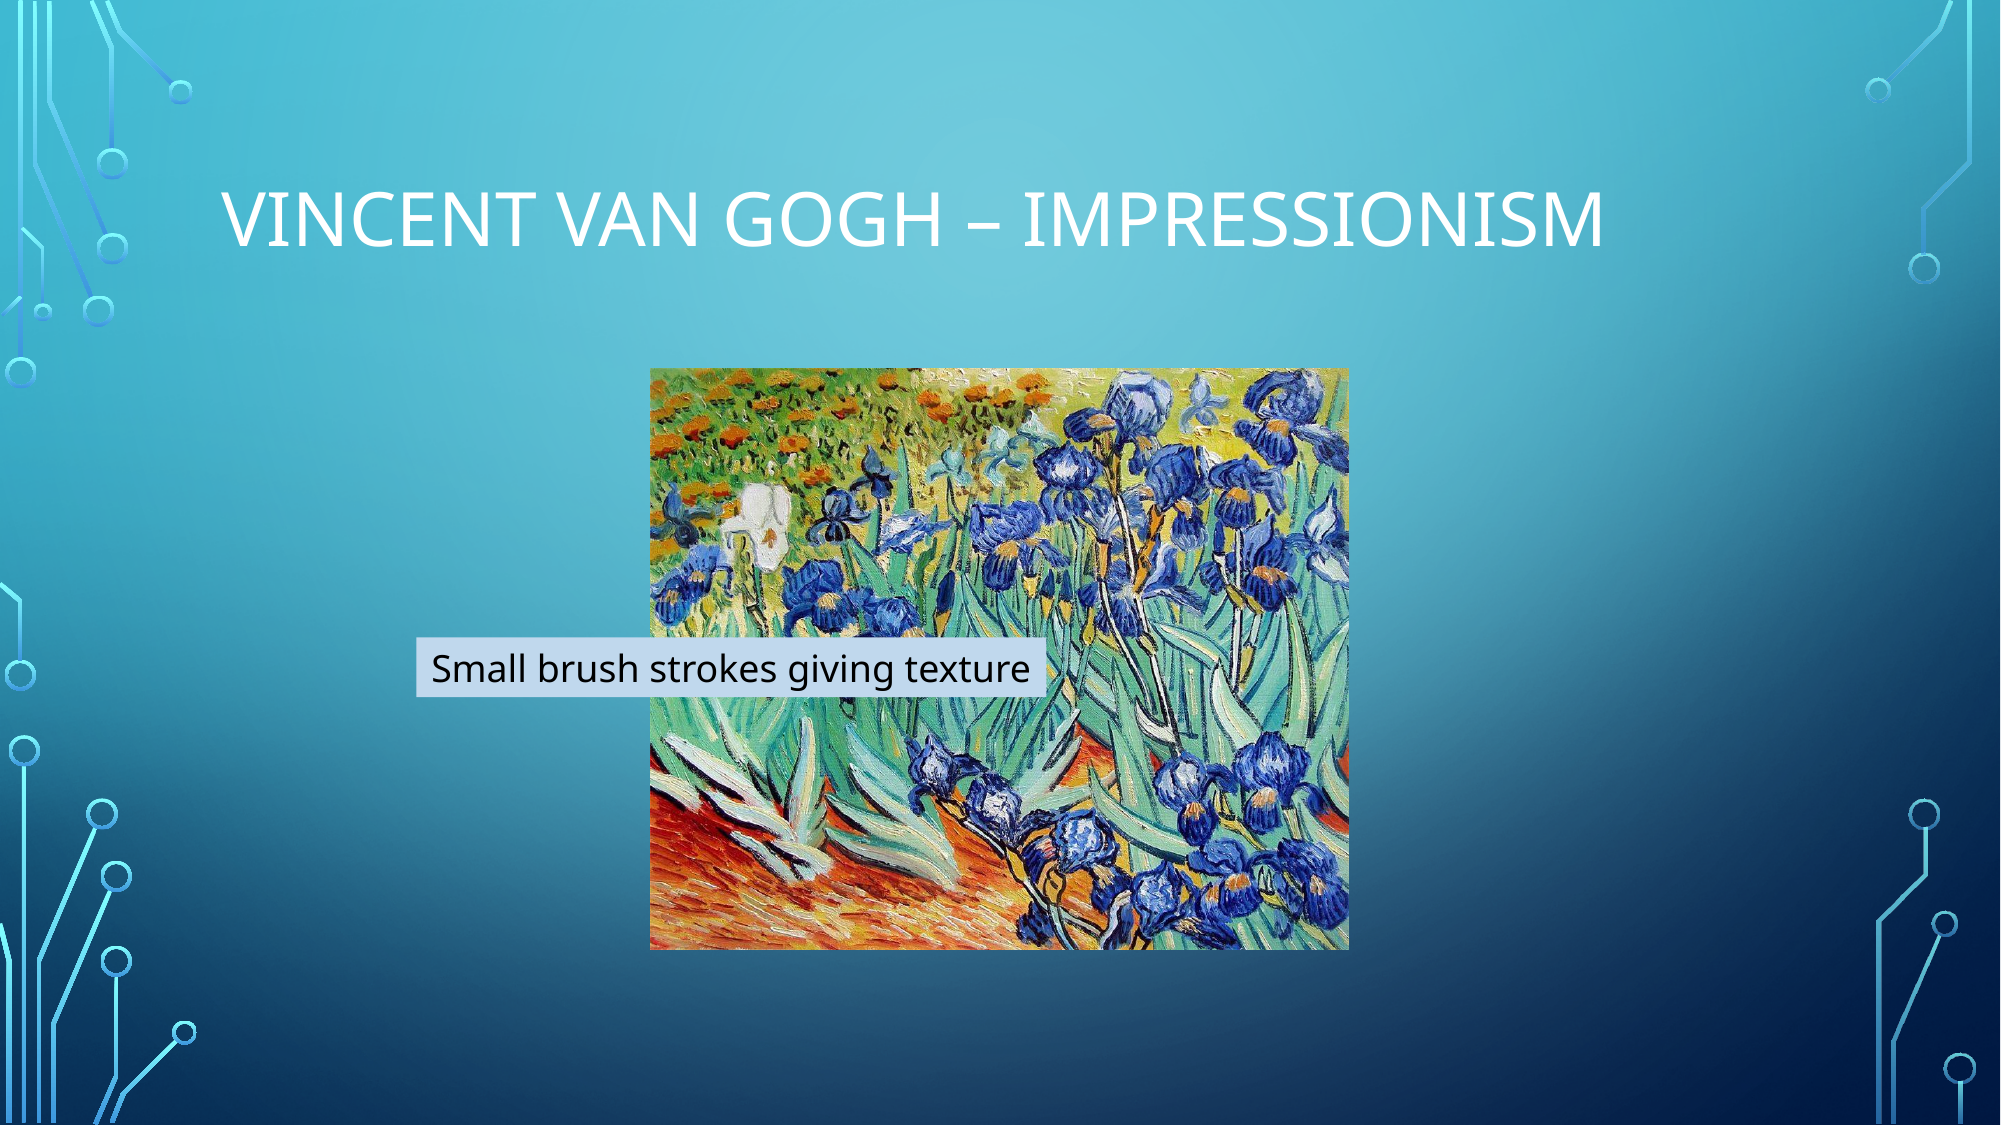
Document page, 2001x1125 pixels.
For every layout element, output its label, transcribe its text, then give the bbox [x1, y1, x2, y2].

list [650, 368, 1350, 951]
title Vincent Van Gogh – Impressionism [187, 101, 1813, 344]
text_box Small brush strokes giving texture [416, 637, 650, 698]
